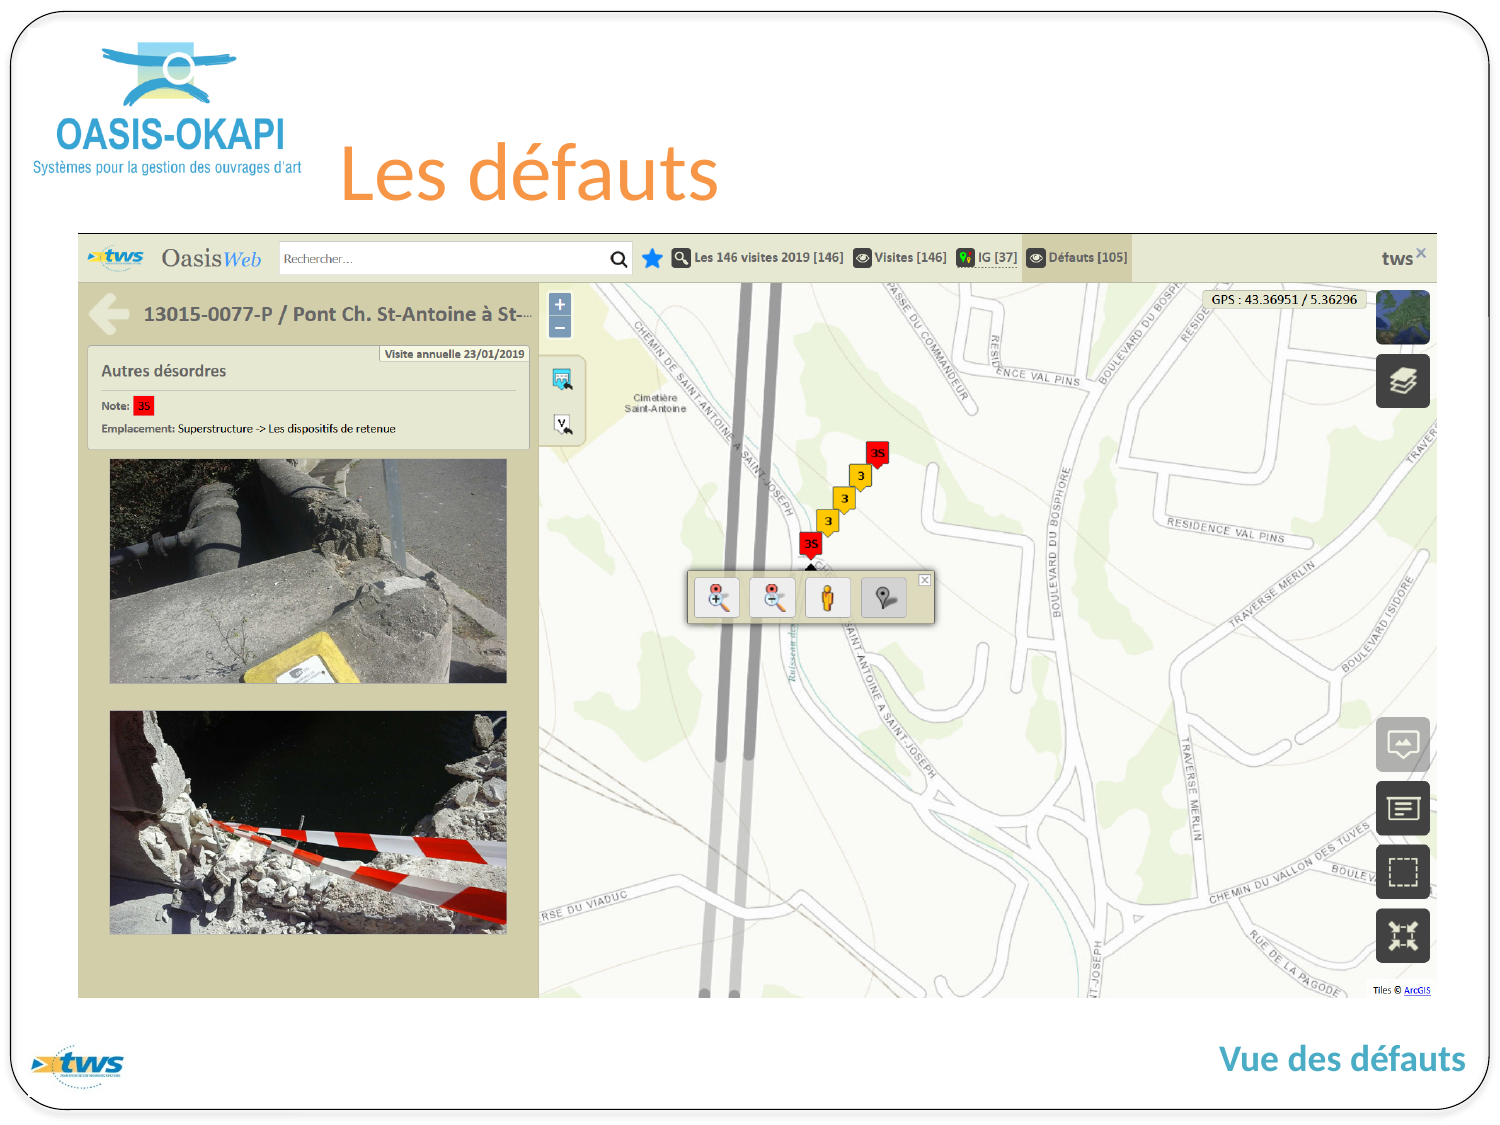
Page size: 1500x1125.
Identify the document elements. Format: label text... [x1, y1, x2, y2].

picture [27, 28, 304, 188]
slide_number Vue des défauts [602, 1017, 1482, 1096]
picture [77, 232, 1437, 998]
title Les défauts [324, 45, 1425, 231]
picture [28, 1036, 132, 1097]
